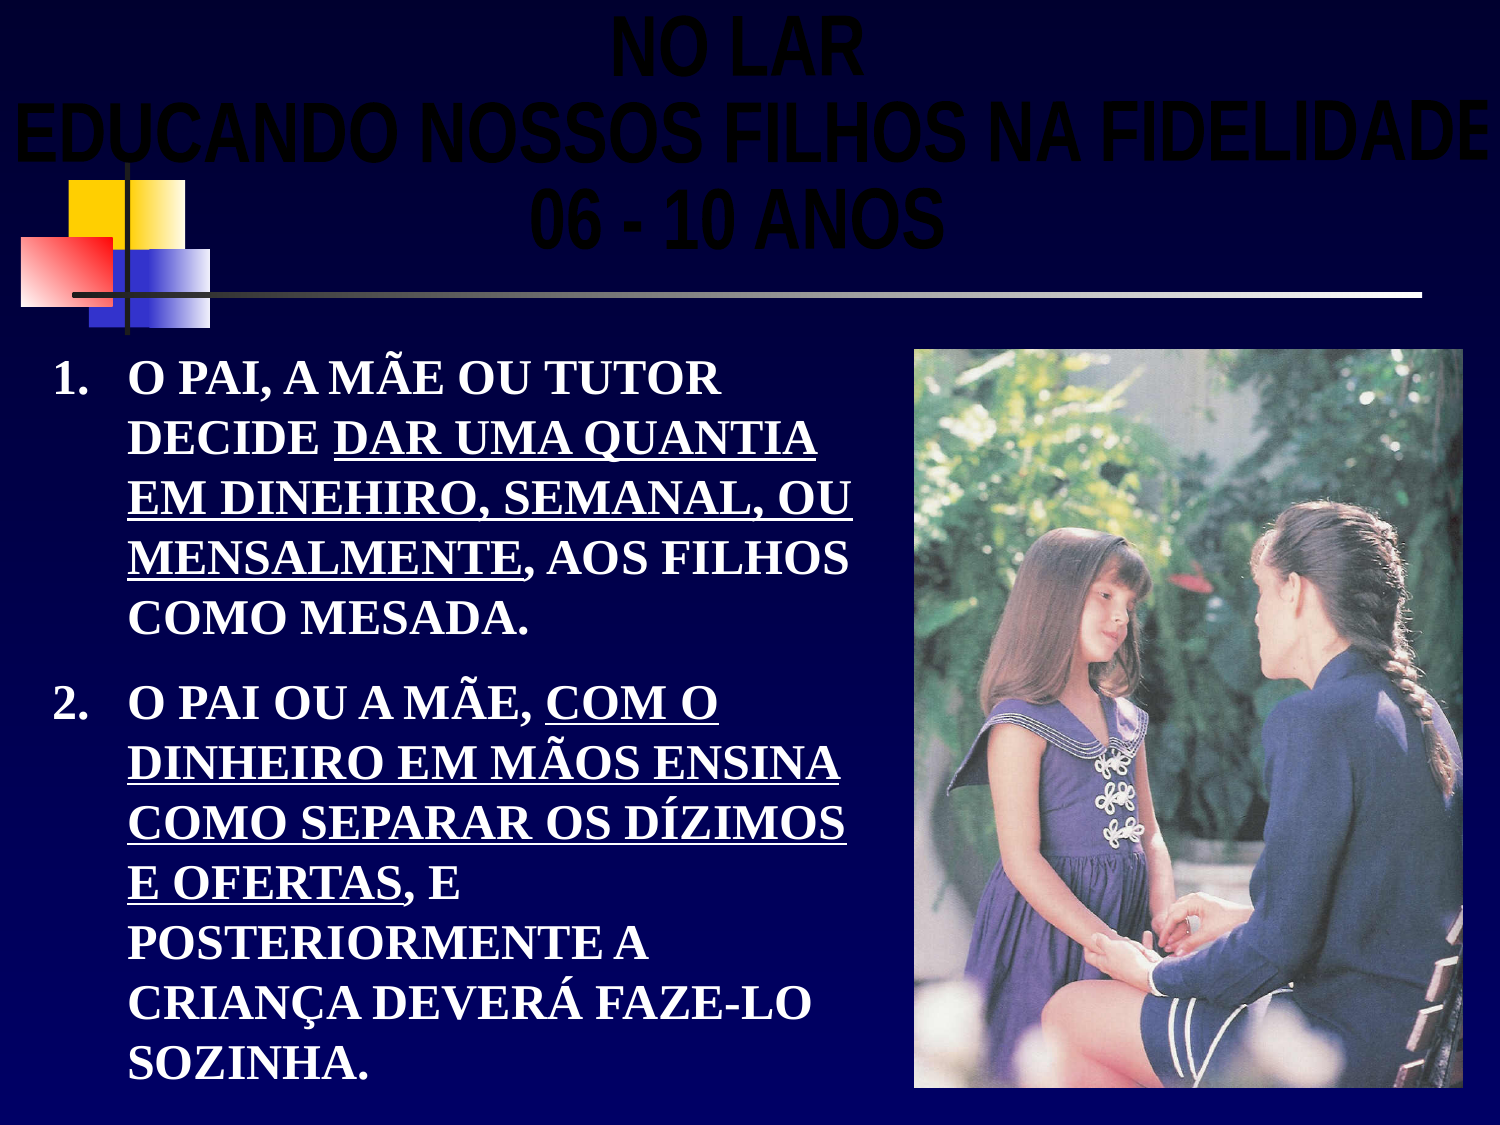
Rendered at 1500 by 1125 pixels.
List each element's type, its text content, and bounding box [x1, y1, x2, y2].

picture [914, 349, 1463, 1088]
text_box O PAI, A MÃE OU TUTOR DECIDE DAR UMA QUANTIA EM DINEHIRO, SEMANAL, OU MENSALMENTE, AOS FILHOS COMO MESADA. O PAI OU A MÃE, COM O DINHEIRO EM MÃOS ENSINA COMO SEPARAR OS DÍZIMOS E OFERTAS, E POSTERIORMENTE A CRIANÇA DEVERÁ FAZE-LO SOZINHA. [37, 337, 888, 1125]
